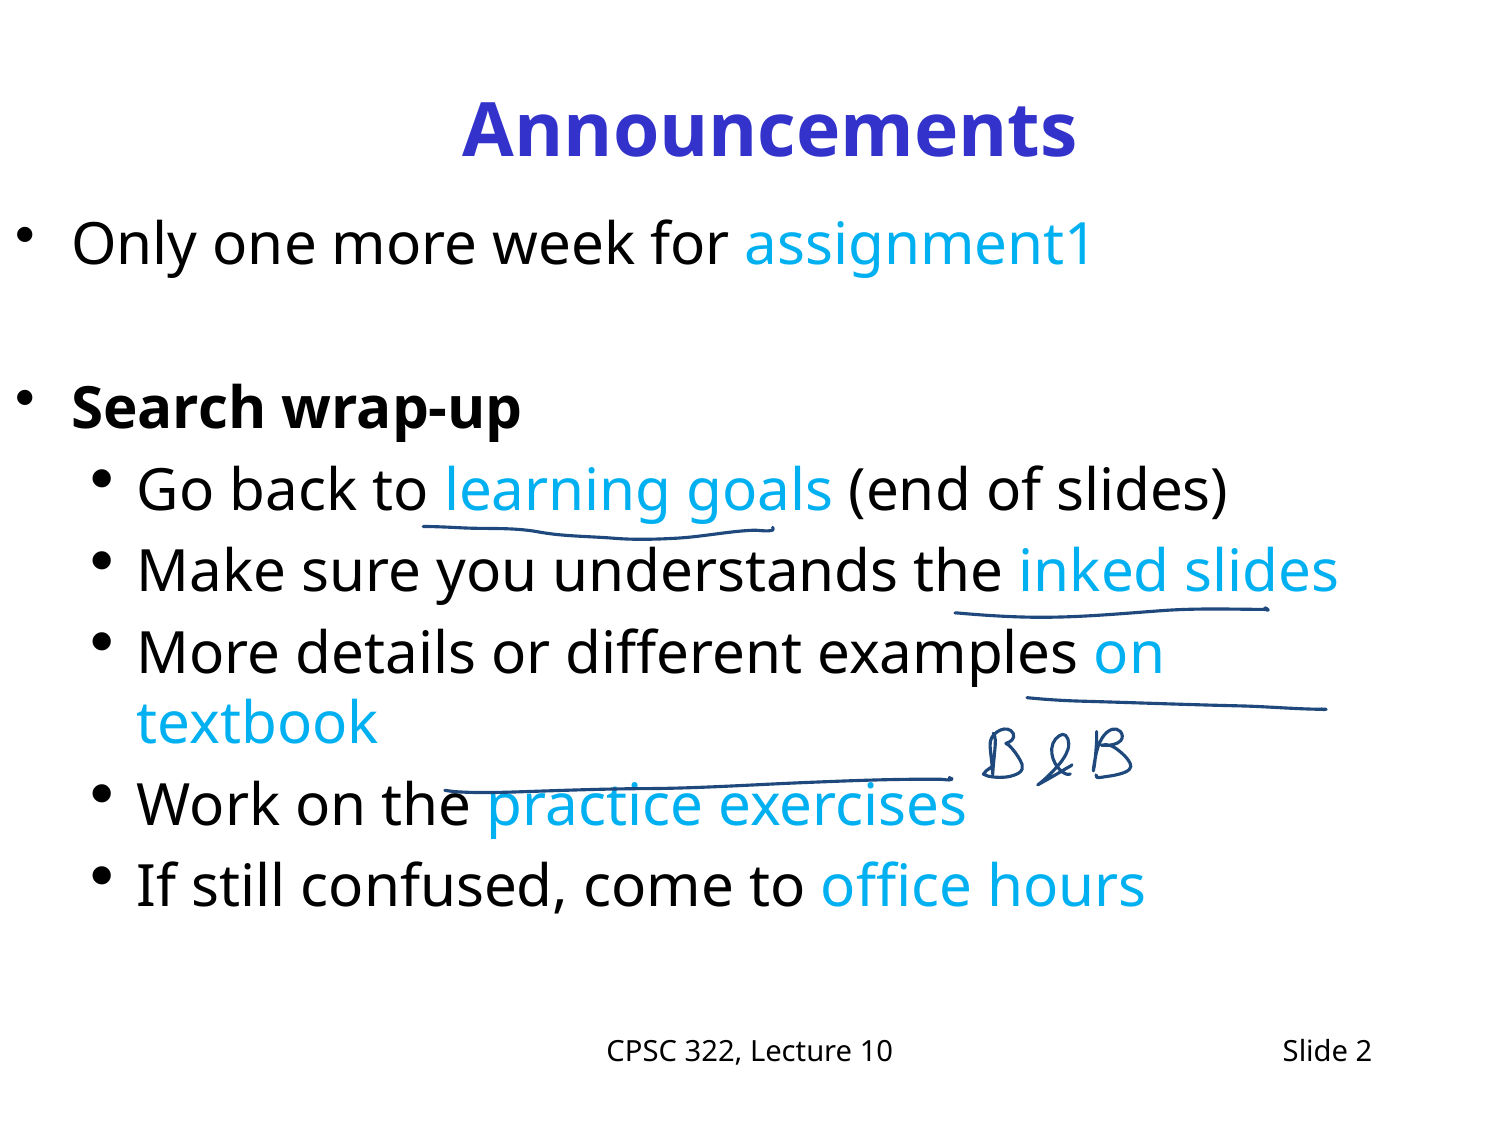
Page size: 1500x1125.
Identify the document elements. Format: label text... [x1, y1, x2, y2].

title Announcements [70, 70, 1471, 184]
footer CPSC 322, Lecture 10 [512, 1024, 988, 1101]
slide_number Slide 2 [1074, 1024, 1388, 1101]
list Only one more week for assignment1 Search wrap-up Go back to learning goals (end of slides) Make sure you understands the inked slides More details or different examples on textbook Work on the practice exercises If still confused, come to office hours [0, 198, 1388, 937]
